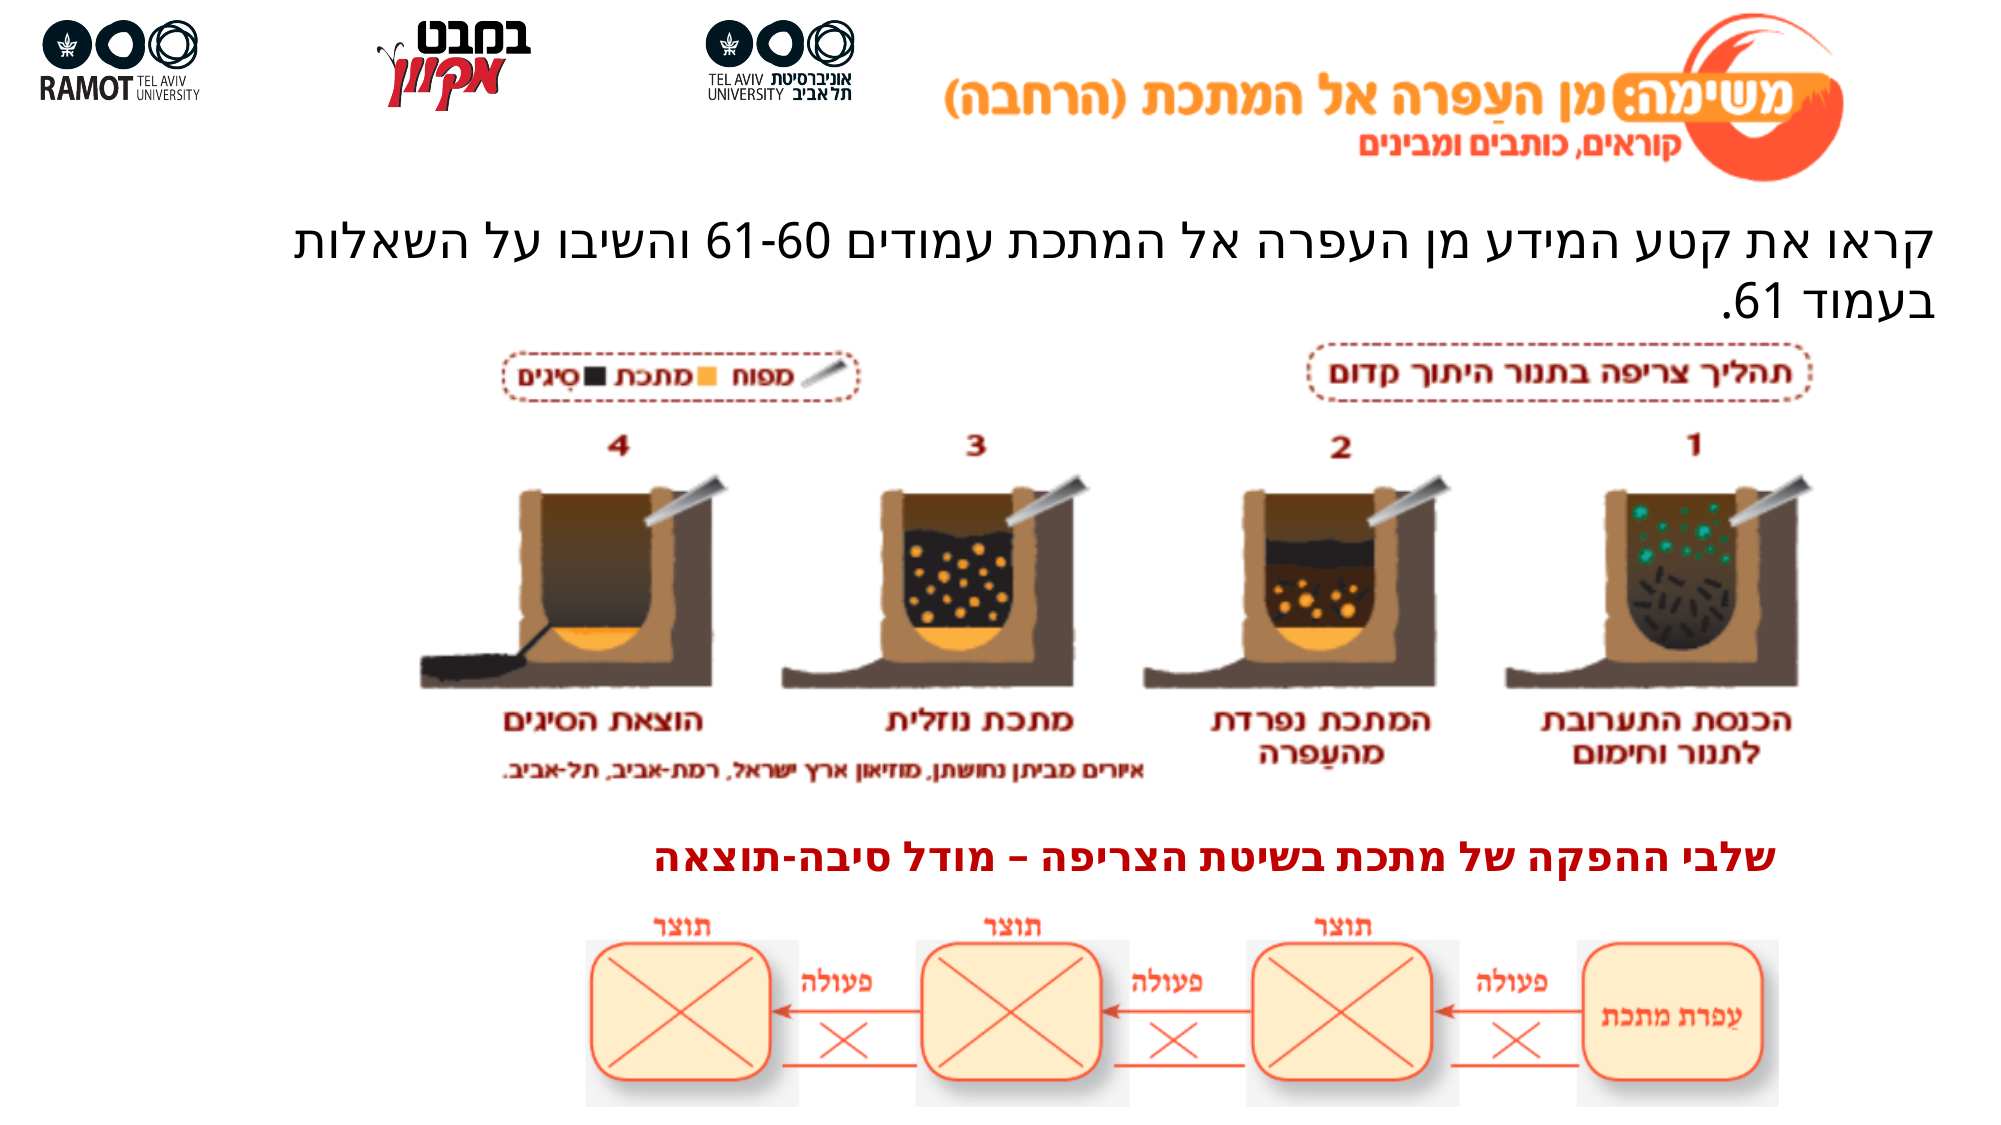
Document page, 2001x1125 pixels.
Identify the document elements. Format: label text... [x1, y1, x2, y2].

text_box קראו את קטע המידע מן העפרה אל המתכת עמודים 61-60 והשיבו על השאלות בעמוד 61. [136, 201, 1952, 336]
picture [390, 326, 1817, 799]
picture [918, 0, 1864, 198]
picture [37, 18, 857, 113]
text_box שלבי ההפקה של מתכת בשיטת הצריפה – מודל סיבה-תוצאה [629, 822, 1792, 888]
picture [567, 912, 1779, 1107]
